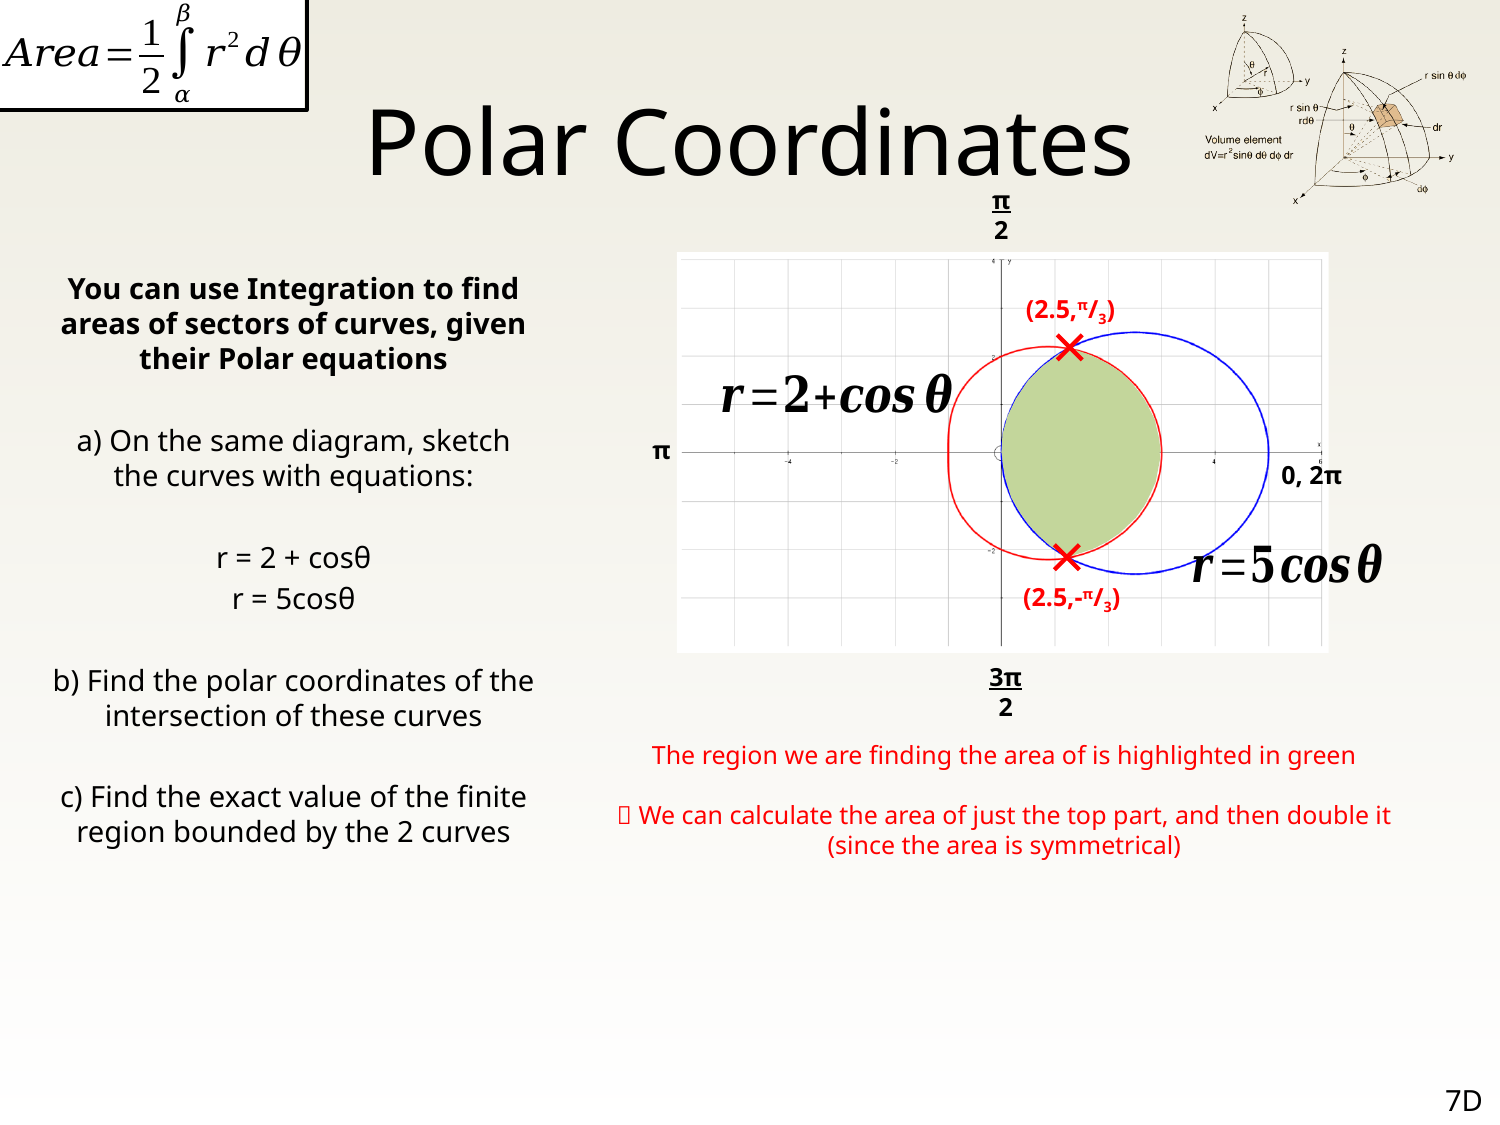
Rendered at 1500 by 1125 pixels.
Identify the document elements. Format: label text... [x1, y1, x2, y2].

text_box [1056, 334, 1083, 361]
text_box π 2 [975, 176, 1028, 251]
text_box The region we are finding the area of is highlighted in green  We can calculate the area of just the top part, and then double it (since the area is symmetrical) [587, 732, 1422, 867]
list You can use Integration to find areas of sectors of curves, given their Polar equations a) On the same diagram, sketch the curves with equations: r = 2 + cosθ r = 5cosθ b) Find the polar coordinates of the intersection of these curves c) Find the exact value of the finite region bounded by the 2 curves [37, 262, 550, 1050]
text_box π [637, 427, 671, 472]
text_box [1054, 544, 1080, 570]
text_box 7D [1430, 1074, 1498, 1125]
picture [676, 252, 1329, 654]
text_box 0, 2π [1332, 452, 1358, 497]
title Polar Coordinates [75, 45, 1425, 233]
text_box 3π 2 [969, 661, 1042, 729]
picture [1199, 12, 1467, 207]
